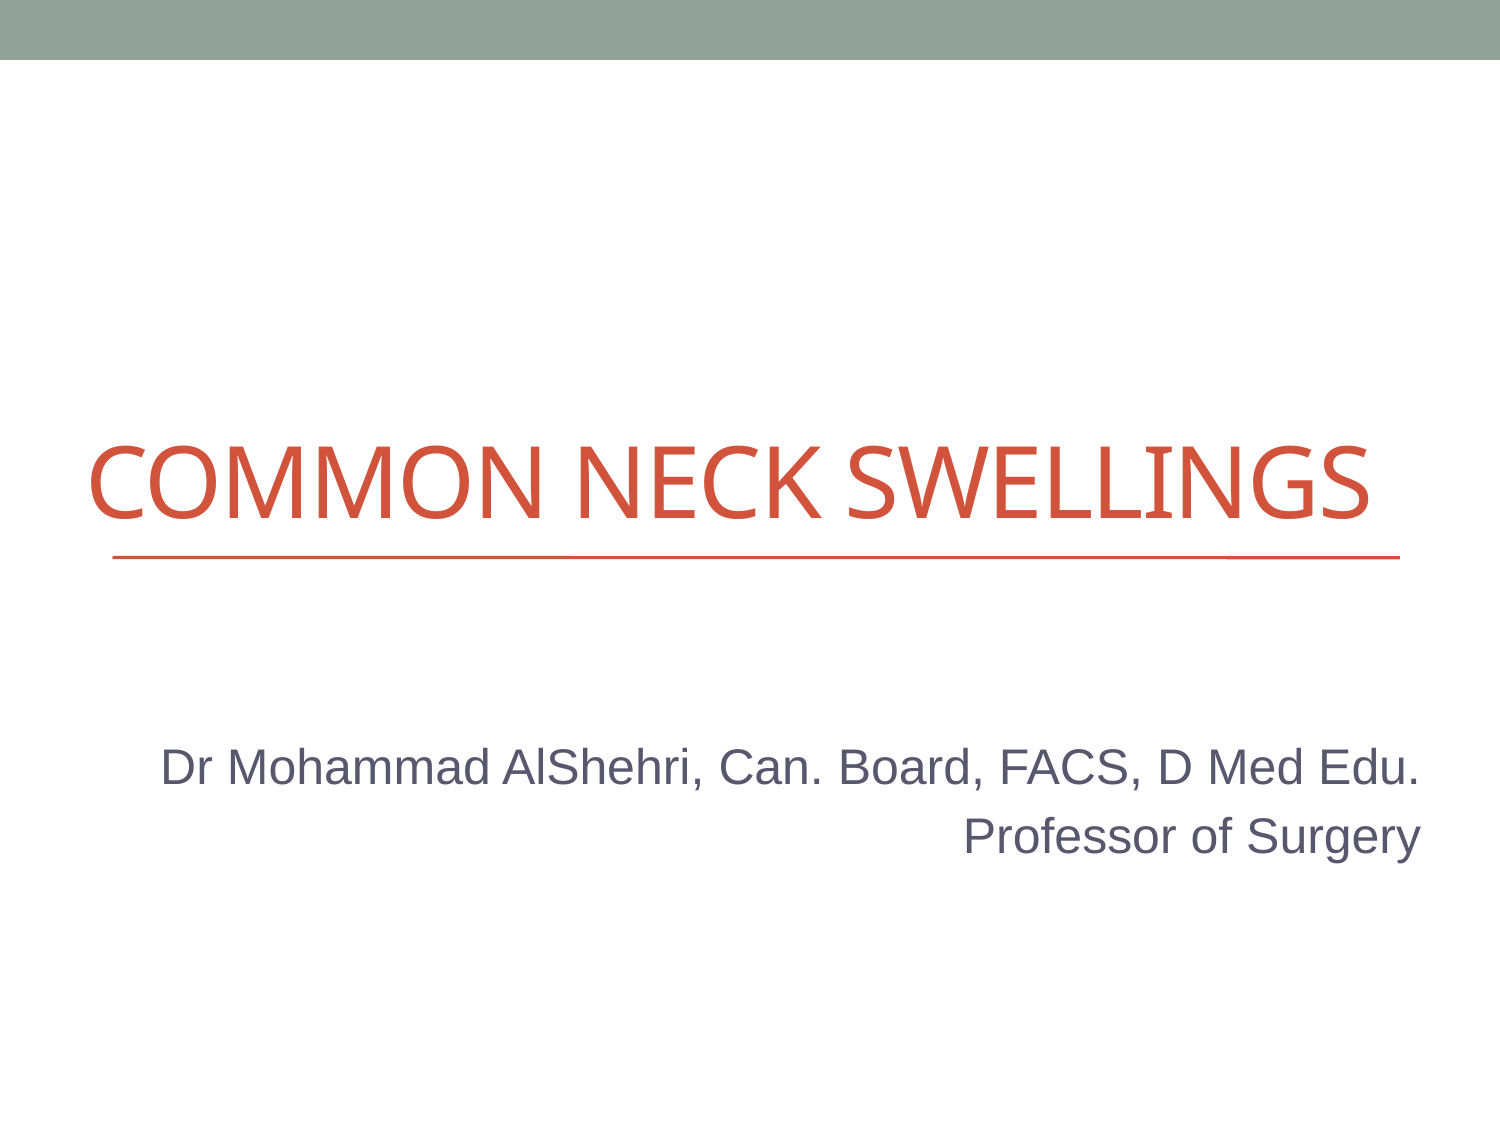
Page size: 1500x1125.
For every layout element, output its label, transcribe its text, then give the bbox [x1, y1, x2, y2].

subtitle Dr Mohammad AlShehri, Can. Board, FACS, D Med Edu. Professor of Surgery [82, 726, 1437, 986]
title COmmon Neck swellings [70, 304, 1458, 546]
